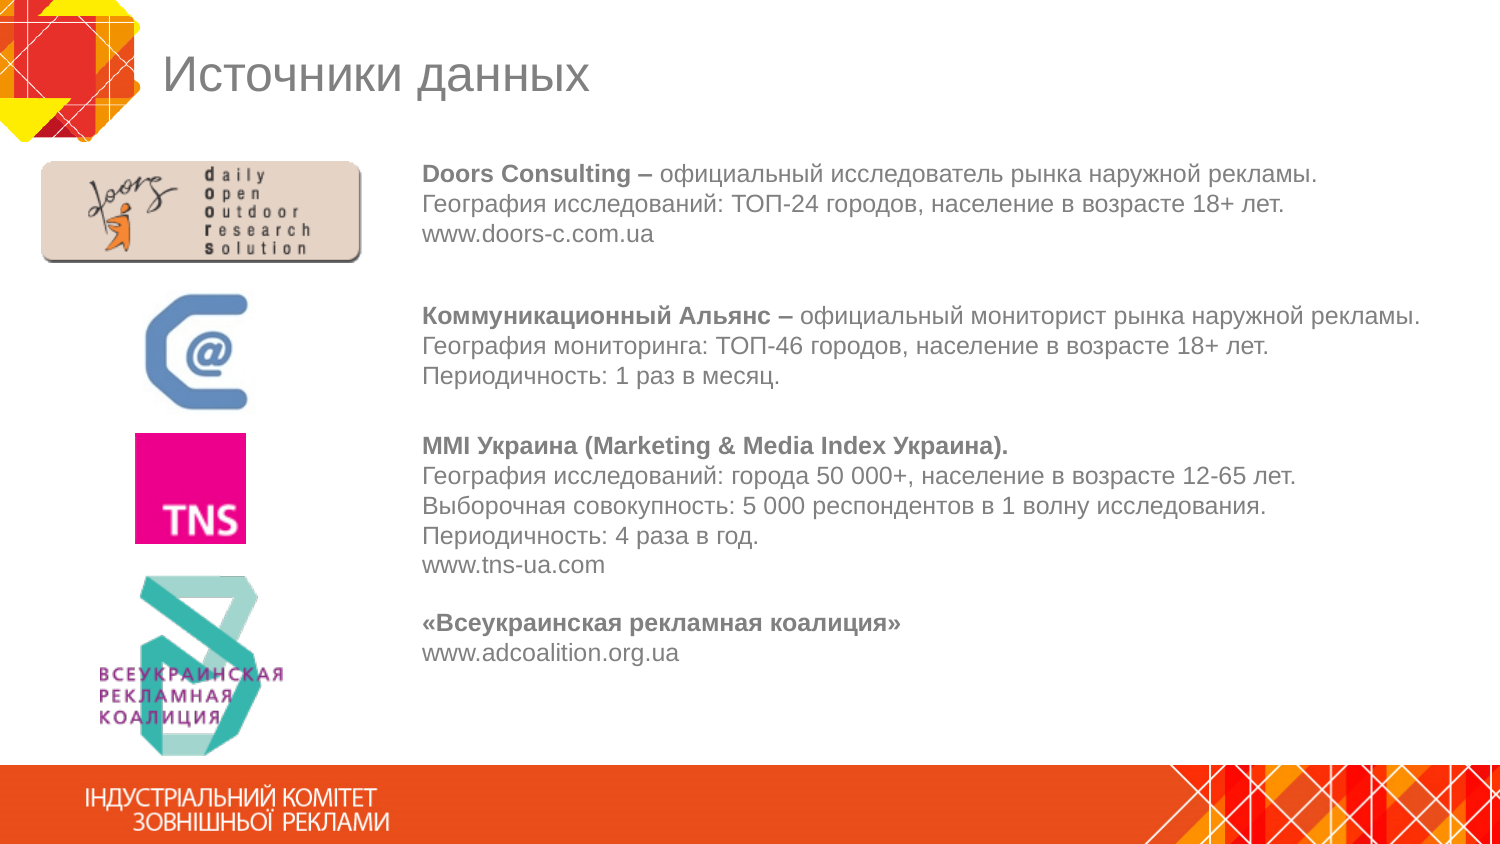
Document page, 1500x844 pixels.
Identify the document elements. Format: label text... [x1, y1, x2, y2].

picture [0, 0, 147, 142]
text_box MMI Украина (Marketing & Media Index Украина). География исследований: города 50 000+, население в возрасте 12-65 лет. Выборочная совокупность: 5 000 респондентов в 1 волну исследования. Периодичность: 4 раза в год. www.tns-ua.com [407, 421, 1500, 587]
picture [41, 161, 362, 263]
text_box Коммуникационный Альянс ‒ официальный мониторист рынка наружной рекламы. География мониторинга: ТОП-46 городов, население в возрасте 18+ лет. Периодичность: 1 раз в месяц. [407, 291, 1500, 397]
text_box «Всеукраинская рекламная коалиция» www.adcoalition.org.ua [407, 598, 1483, 674]
picture [100, 575, 284, 756]
picture [135, 433, 246, 544]
title Источники данных [147, 0, 1498, 142]
picture [0, 765, 1500, 844]
text_box Doors Consulting ‒ официальный исследователь рынка наружной рекламы. География исследований: ТОП-24 городов, население в возрасте 18+ лет. www.doors-c.com.ua [407, 150, 1500, 255]
picture [76, 279, 328, 420]
